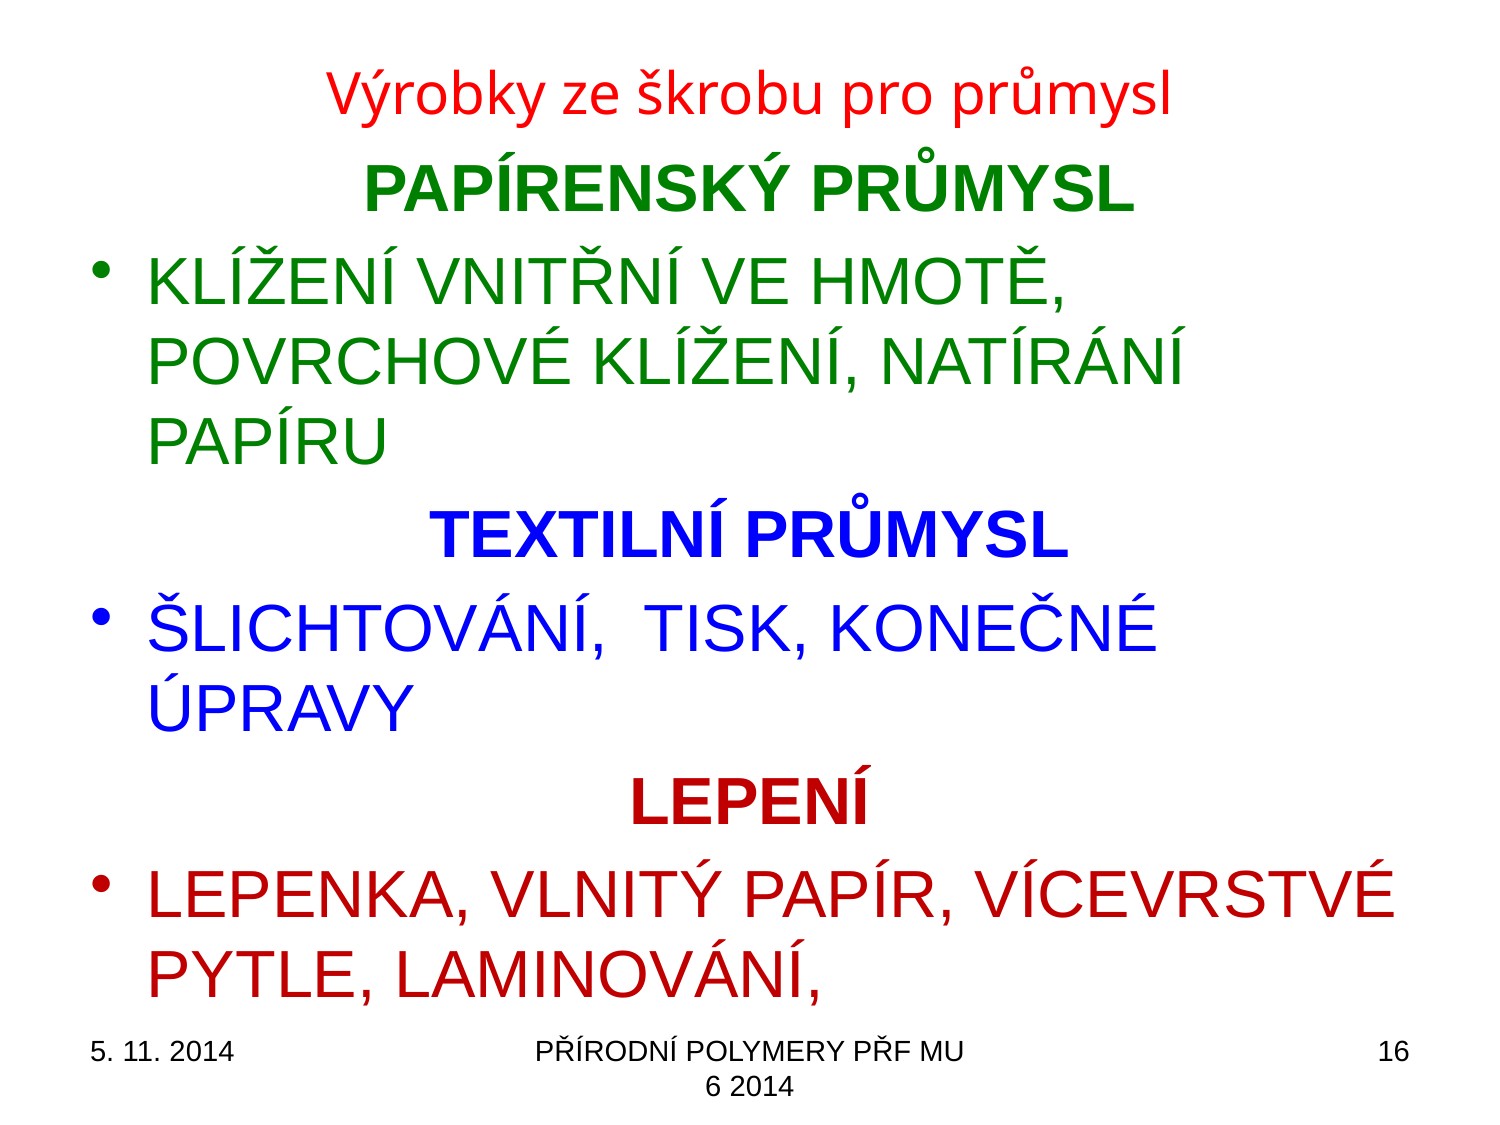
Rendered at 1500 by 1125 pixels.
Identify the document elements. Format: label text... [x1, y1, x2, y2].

slide_number 5. 11. 2014 [74, 1024, 426, 1103]
list PAPÍRENSKÝ PRŮMYSL Klížení vnitřní ve hmotě, povrchové klížení, natírání papíru TEXTILNÍ PRŮMYSL ŠLICHTOVÁNÍ, TISK, KONEČNÉ ÚPRAVY LEPENÍ LEPENKA, VLNITÝ PAPÍR, VÍCEVRSTVÉ PYTLE, LAMINOVÁNÍ, [74, 136, 1426, 1024]
footer PŘÍRODNÍ POLYMERY PŘF MU 6 2014 [512, 1024, 988, 1103]
slide_number 16 [1074, 1024, 1426, 1103]
title Výrobky ze škrobu pro průmysl [74, 44, 1426, 136]
